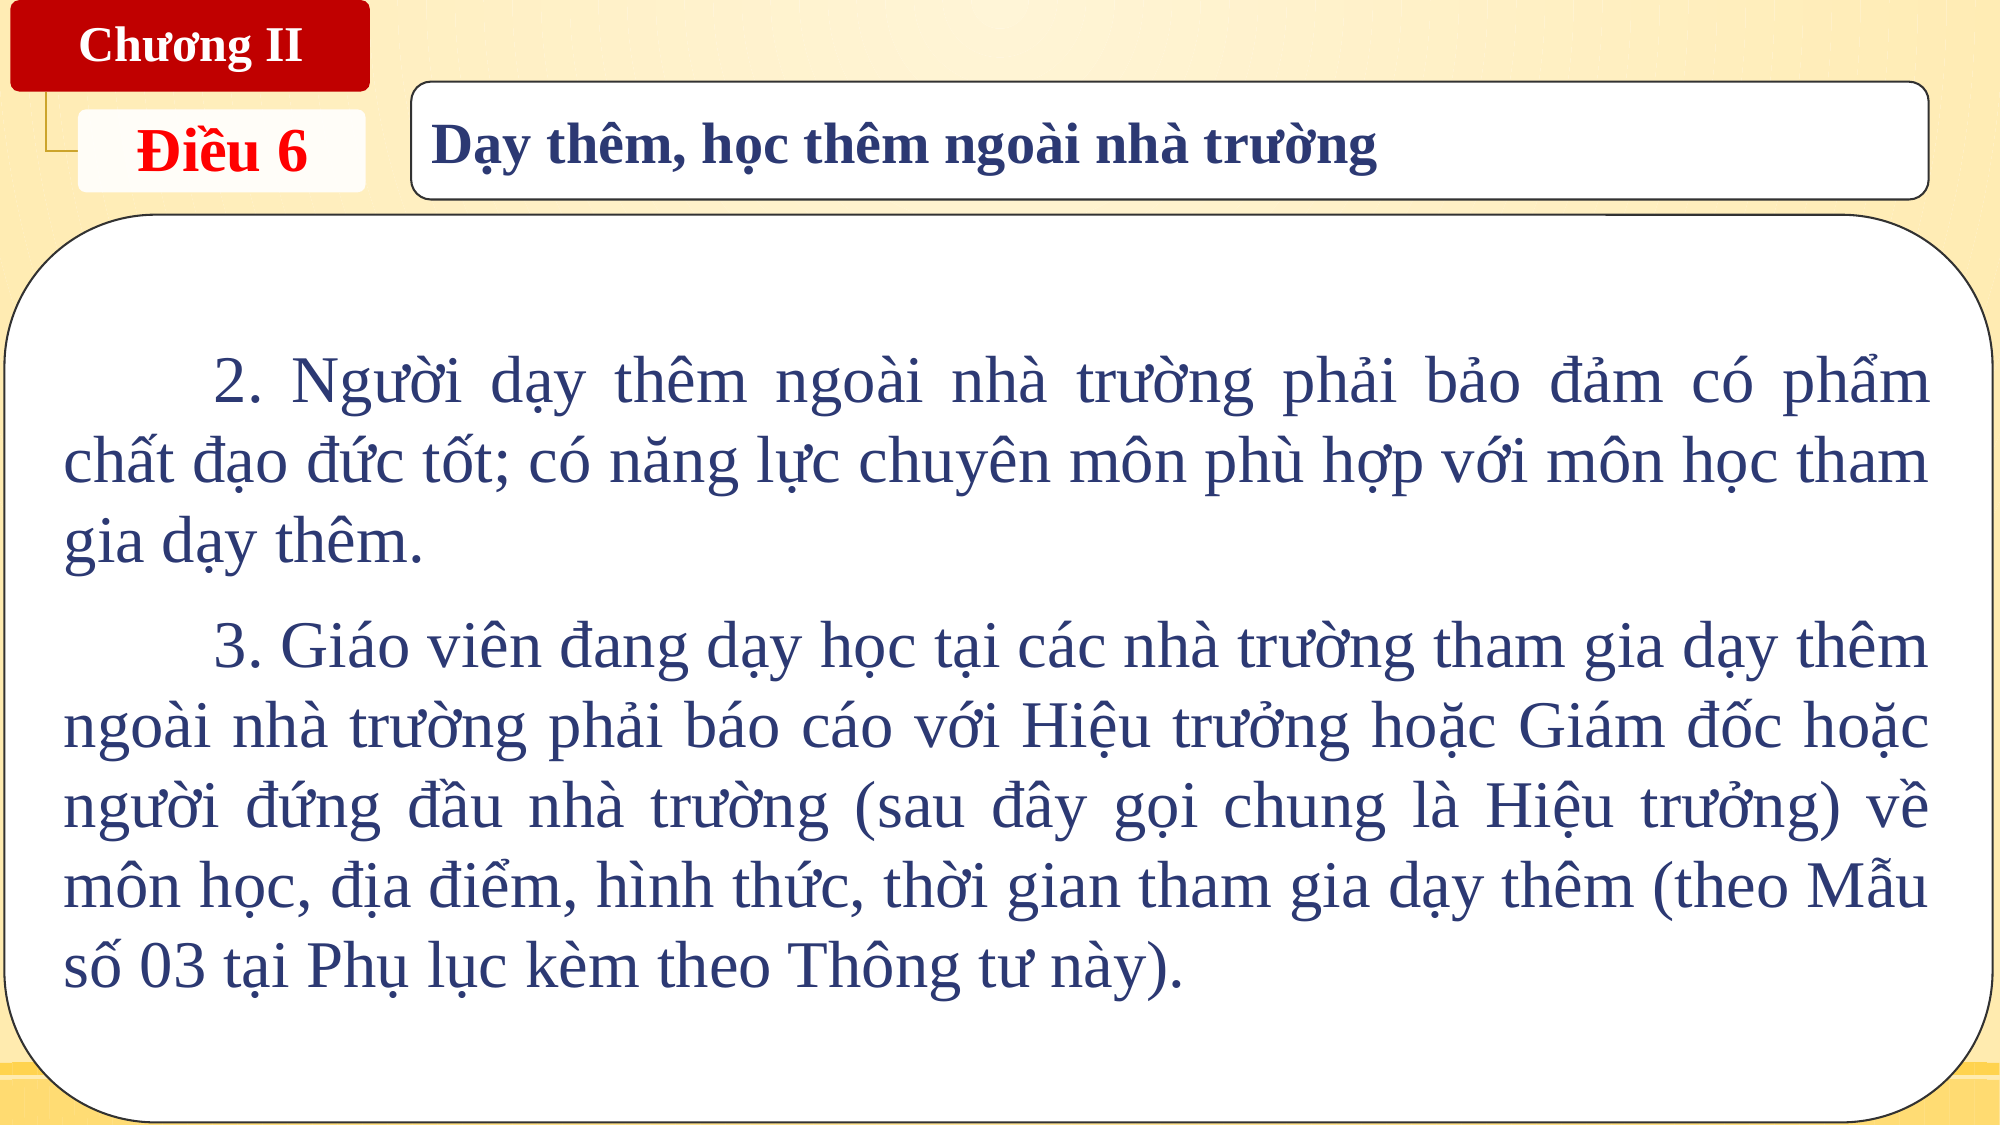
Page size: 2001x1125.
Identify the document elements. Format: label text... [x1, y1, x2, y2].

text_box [10, 0, 370, 305]
text_box 2. Người dạy thêm ngoài nhà trường phải bảo đảm có phẩm chất đạo đức tốt; có năng lực chuyên môn phù hợp với môn học tham gia dạy thêm. 3. Giáo viên đang dạy học tại các nhà trường tham gia dạy thêm ngoài nhà trường phải báo cáo với Hiệu trưởng hoặc Giám đốc hoặc người đứng đầu nhà trường (sau đây gọi chung là Hiệu trưởng) về môn học, địa điểm, hình thức, thời gian tham gia dạy thêm (theo Mẫu số 03 tại Phụ lục kèm theo Thông tư này). [3, 213, 1994, 1124]
text_box Dạy thêm, học thêm ngoài nhà trường [410, 80, 1930, 201]
